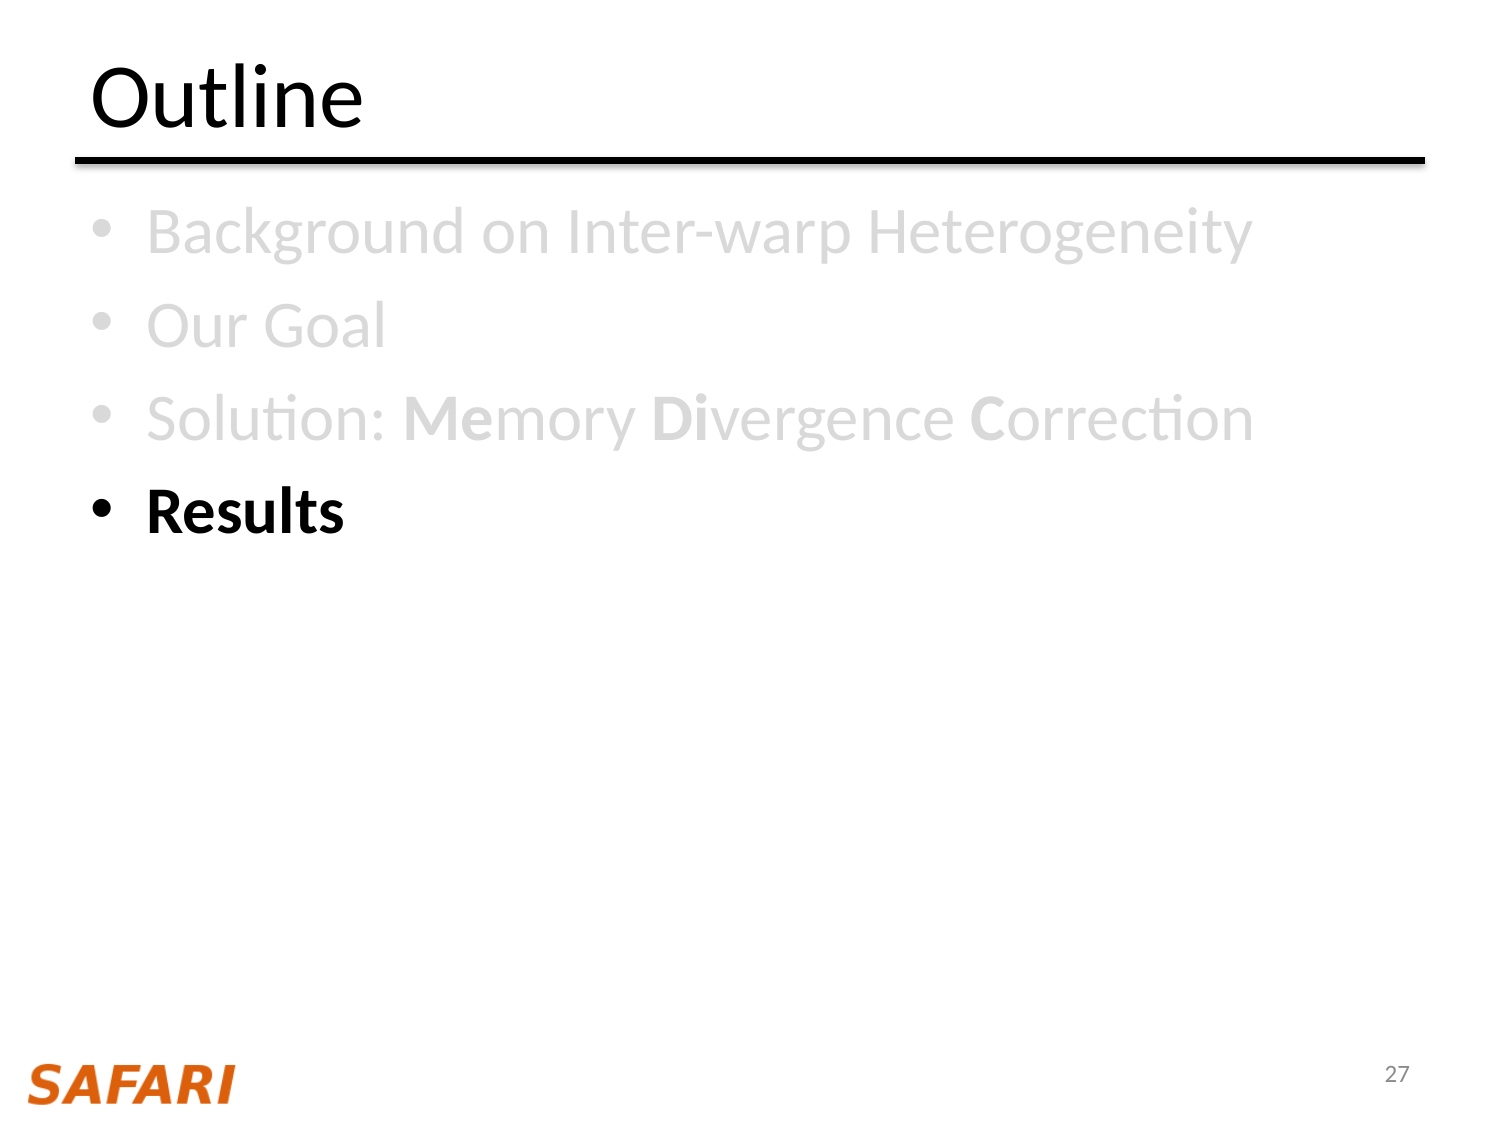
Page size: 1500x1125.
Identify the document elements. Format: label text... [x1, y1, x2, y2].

slide_number 27 [1074, 1042, 1425, 1103]
title Outline [75, 21, 1425, 157]
picture [26, 1053, 243, 1117]
list Background on Inter-warp Heterogeneity Our Goal Solution: Memory Divergence Correction Results [75, 179, 1425, 1085]
